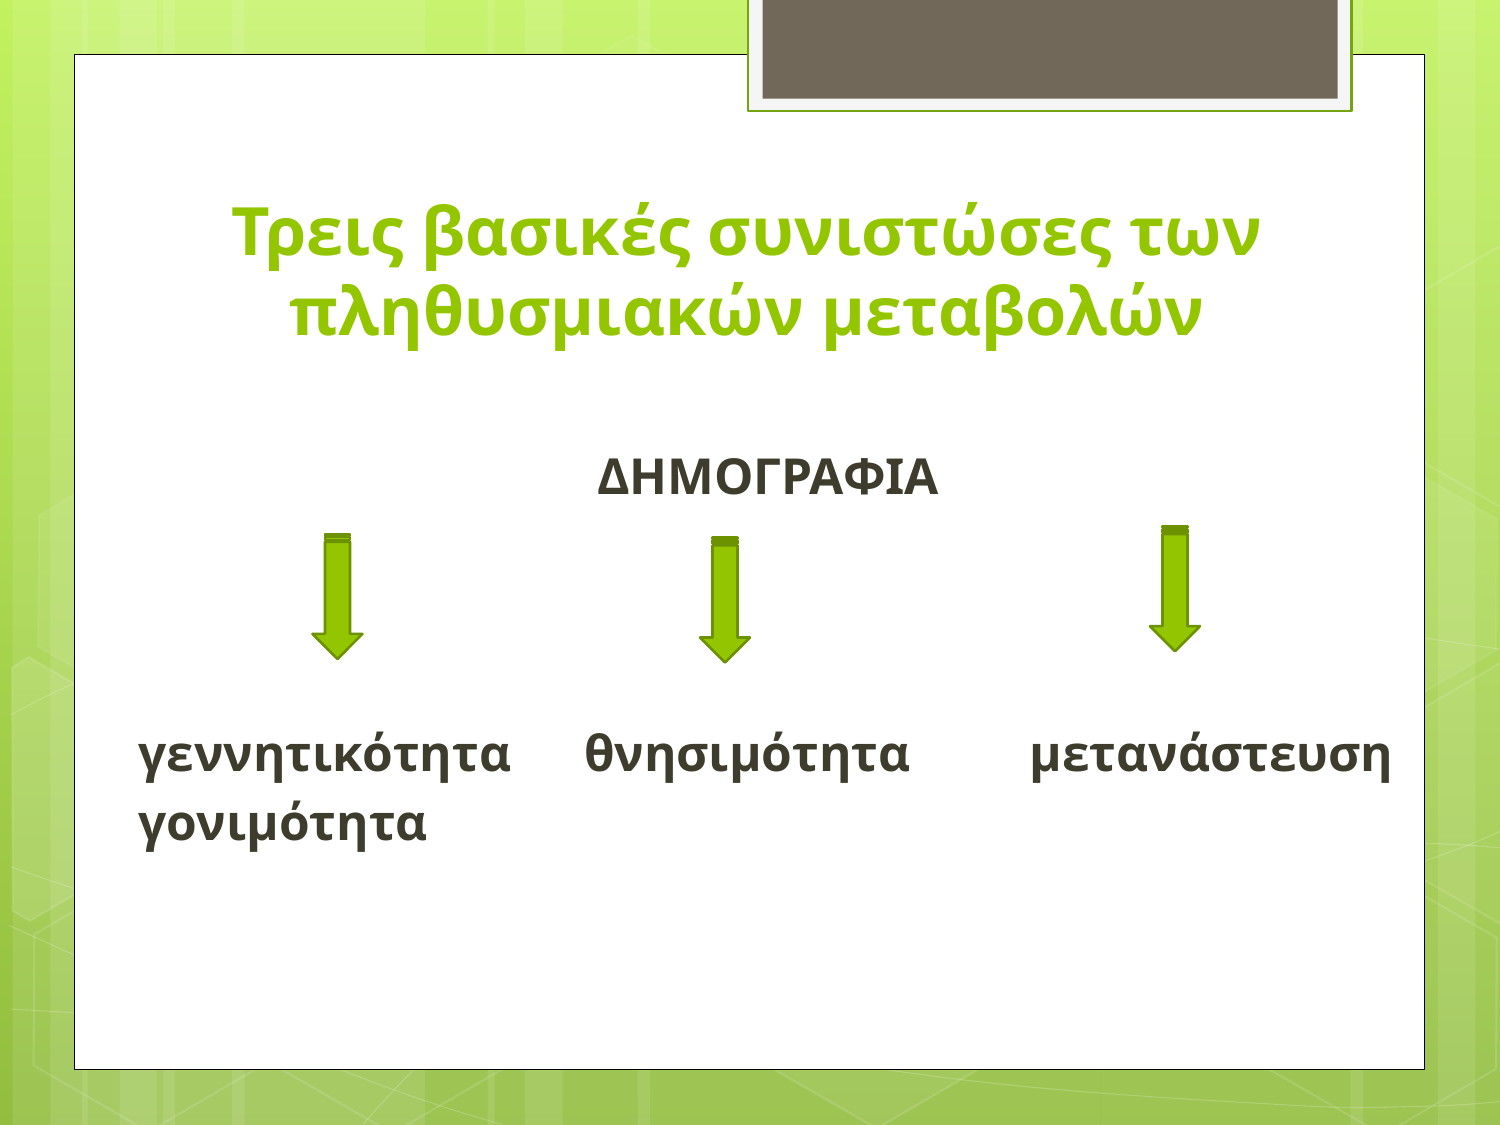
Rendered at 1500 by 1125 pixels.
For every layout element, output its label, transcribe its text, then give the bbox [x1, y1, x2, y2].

text_box [1148, 525, 1202, 653]
text_box [698, 536, 752, 664]
title Τρεις βασικές συνιστώσες των πληθυσμιακών μεταβολών [171, 168, 1324, 357]
list ΔΗΜΟΓΡΑΦΙΑ γεννητικότητα θνησιμότητα μετανάστευση γονιμότητα [112, 437, 1413, 863]
text_box [311, 533, 364, 660]
